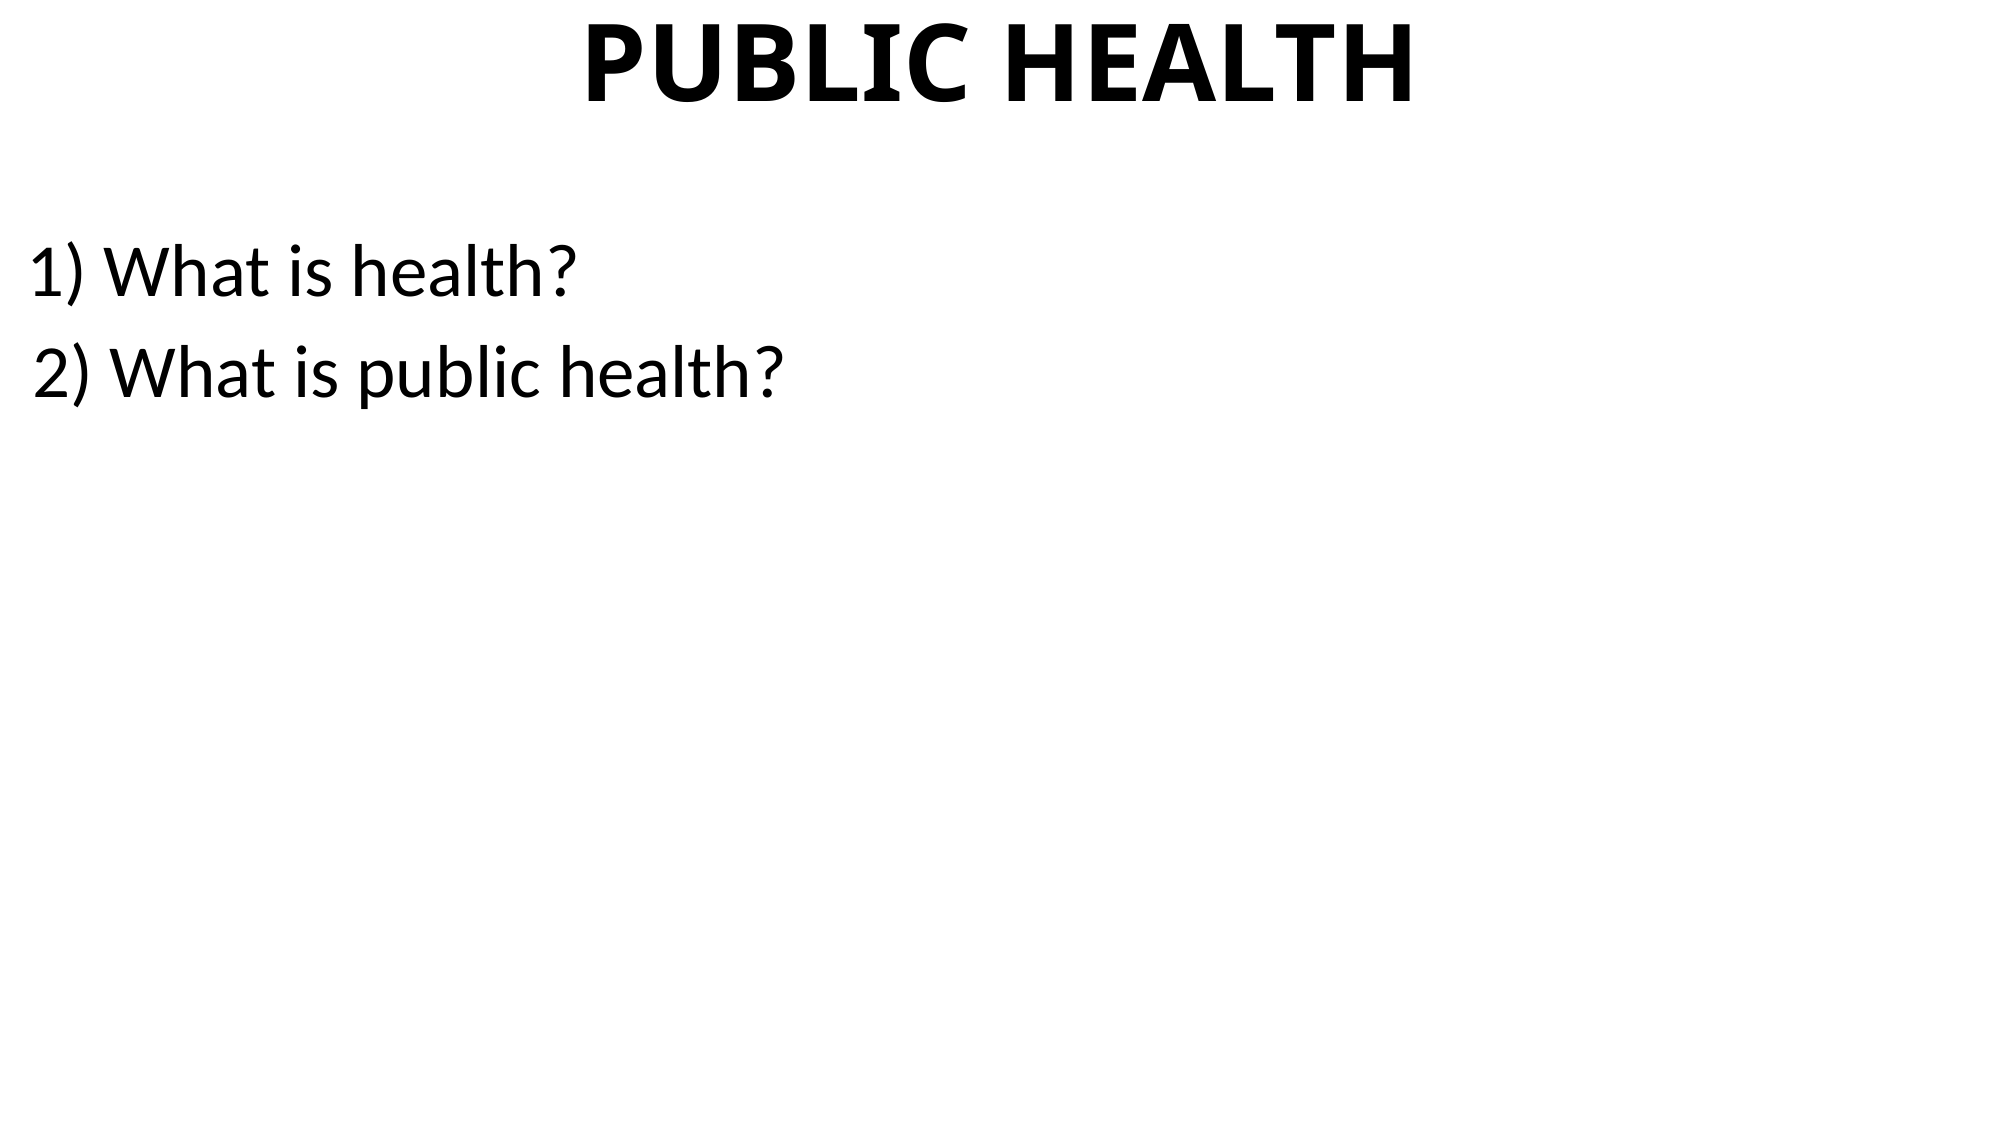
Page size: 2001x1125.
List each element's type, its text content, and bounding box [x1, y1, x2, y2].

subtitle 1) What is health? 2) What is public health? [0, 223, 2000, 1125]
title PUBLIC HEALTH [0, 0, 2000, 133]
